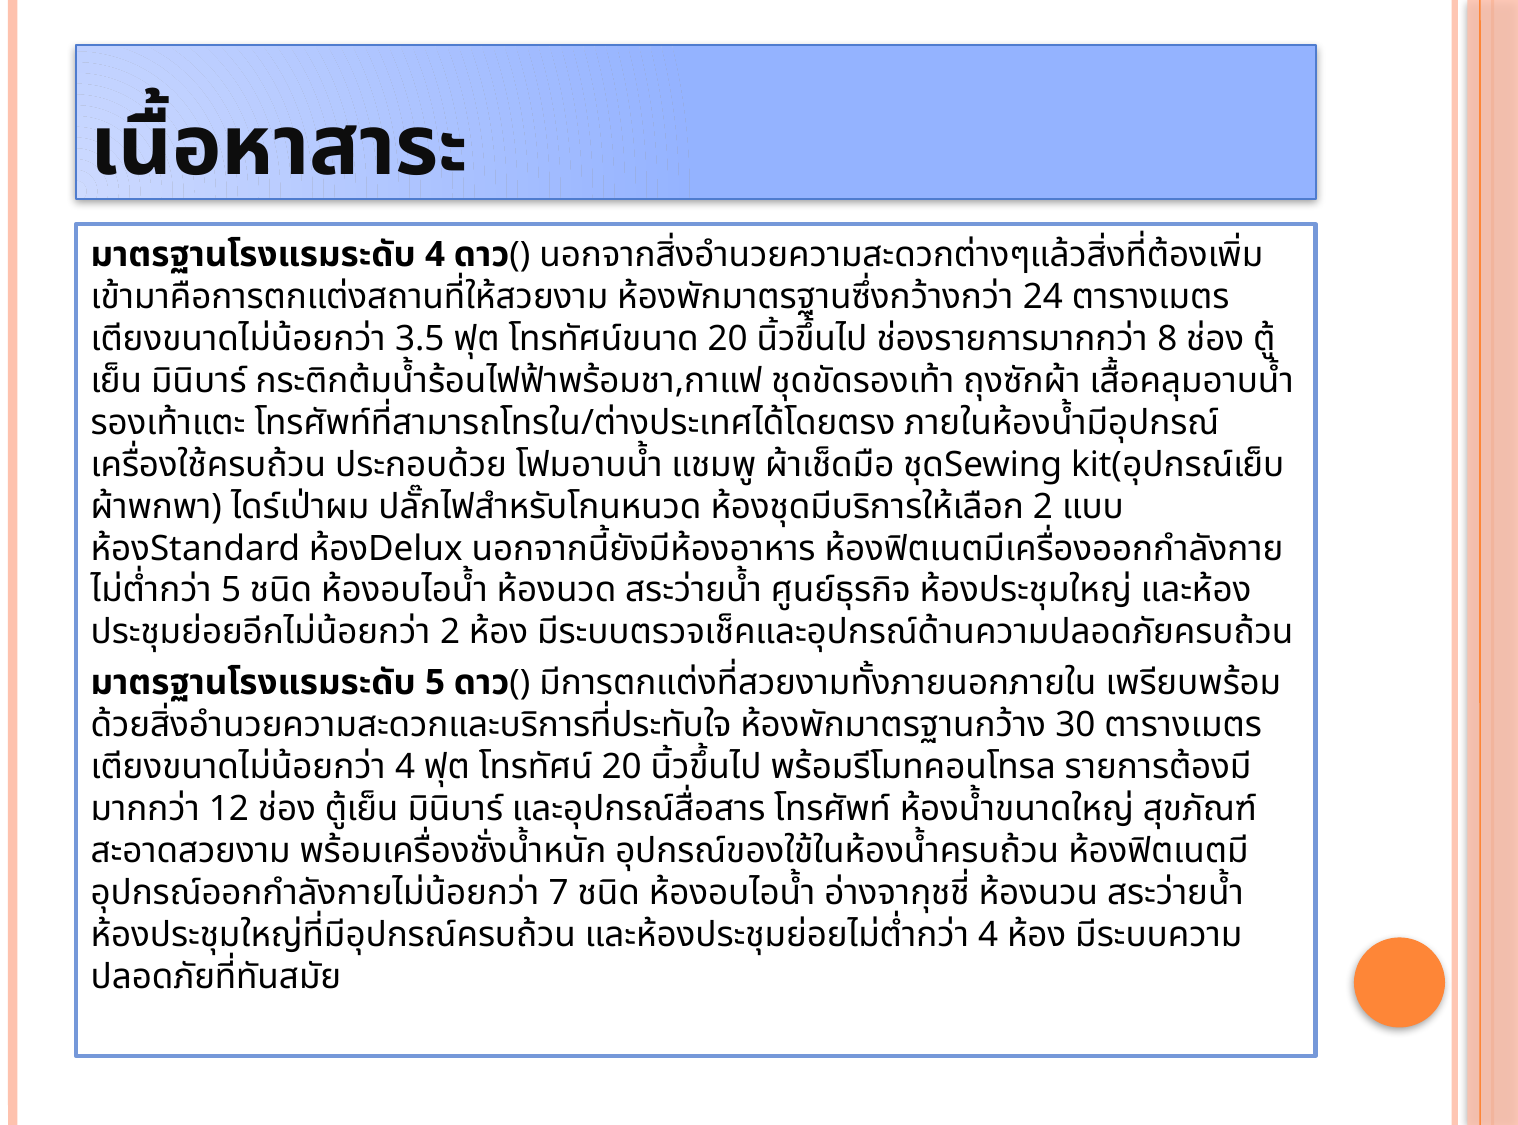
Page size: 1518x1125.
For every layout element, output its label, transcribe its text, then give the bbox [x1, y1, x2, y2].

list มาตรฐานโรงแรมระดับ 4 ดาว() นอกจากสิ่งอำนวยความสะดวกต่างๆแล้วสิ่งที่ต้องเพิ่มเข้ามาคือการตกแต่งสถานที่ให้สวยงาม ห้องพักมาตรฐานซึ่งกว้างกว่า 24 ตารางเมตร เตียงขนาดไม่น้อยกว่า 3.5 ฟุต โทรทัศน์ขนาด 20 นิ้วขึ้นไป ช่องรายการมากกว่า 8 ช่อง ตู้เย็น มินิบาร์ กระติกต้มน้ำร้อนไฟฟ้าพร้อมชา,กาแฟ ชุดขัดรองเท้า ถุงซักผ้า เสื้อคลุมอาบน้ำ รองเท้าแตะ โทรศัพท์ที่สามารถโทรใน/ต่างประเทศได้โดยตรง ภายในห้องน้ำมีอุปกรณ์เครื่องใช้ครบถ้วน ประกอบด้วย โฟมอาบน้ำ แชมพู ผ้าเช็ดมือ ชุดSewing kit(อุปกรณ์เย็บผ้าพกพา) ไดร์เป่าผม ปลั๊กไฟสำหรับโกนหนวด ห้องชุดมีบริการให้เลือก 2 แบบ ห้องStandard ห้องDelux นอกจากนี้ยังมีห้องอาหาร ห้องฟิตเนตมีเครื่องออกกำลังกายไม่ต่ำกว่า 5 ชนิด ห้องอบไอน้ำ ห้องนวด สระว่ายน้ำ ศูนย์ธุรกิจ ห้องประชุมใหญ่ และห้องประชุมย่อยอีกไม่น้อยกว่า 2 ห้อง มีระบบตรวจเช็คและอุปกรณ์ด้านความปลอดภัยครบถ้วน มาตรฐานโรงแรมระดับ 5 ดาว() มีการตกแต่งที่สวยงามทั้งภายนอกภายใน เพรียบพร้อมด้วยสิ่งอำนวยความสะดวกและบริการที่ประทับใจ ห้องพักมาตรฐานกว้าง 30 ตารางเมตร เตียงขนาดไม่น้อยกว่า 4 ฟุต โทรทัศน์ 20 นิ้วขึ้นไป พร้อมรีโมทคอนโทรล รายการต้องมีมากกว่า 12 ช่อง ตู้เย็น มินิบาร์ และอุปกรณ์สื่อสาร โทรศัพท์ ห้องน้ำขนาดใหญ่ สุขภัณฑ์สะอาดสวยงาม พร้อมเครื่องชั่งน้ำหนัก อุปกรณ์ของใข้ในห้องน้ำครบถ้วน ห้องฟิตเนตมีอุปกรณ์ออกกำลังกายไม่น้อยกว่า 7 ชนิด ห้องอบไอน้ำ อ่างจากุชชี่ ห้องนวน สระว่ายน้ำ ห้องประชุมใหญ่ที่มีอุปกรณ์ครบถ้วน และห้องประชุมย่อยไม่ต่ำกว่า 4 ห้อง มีระบบความปลอดภัยที่ทันสมัย [74, 222, 1318, 1058]
title เนื้อหาสาระ [75, 44, 1317, 200]
